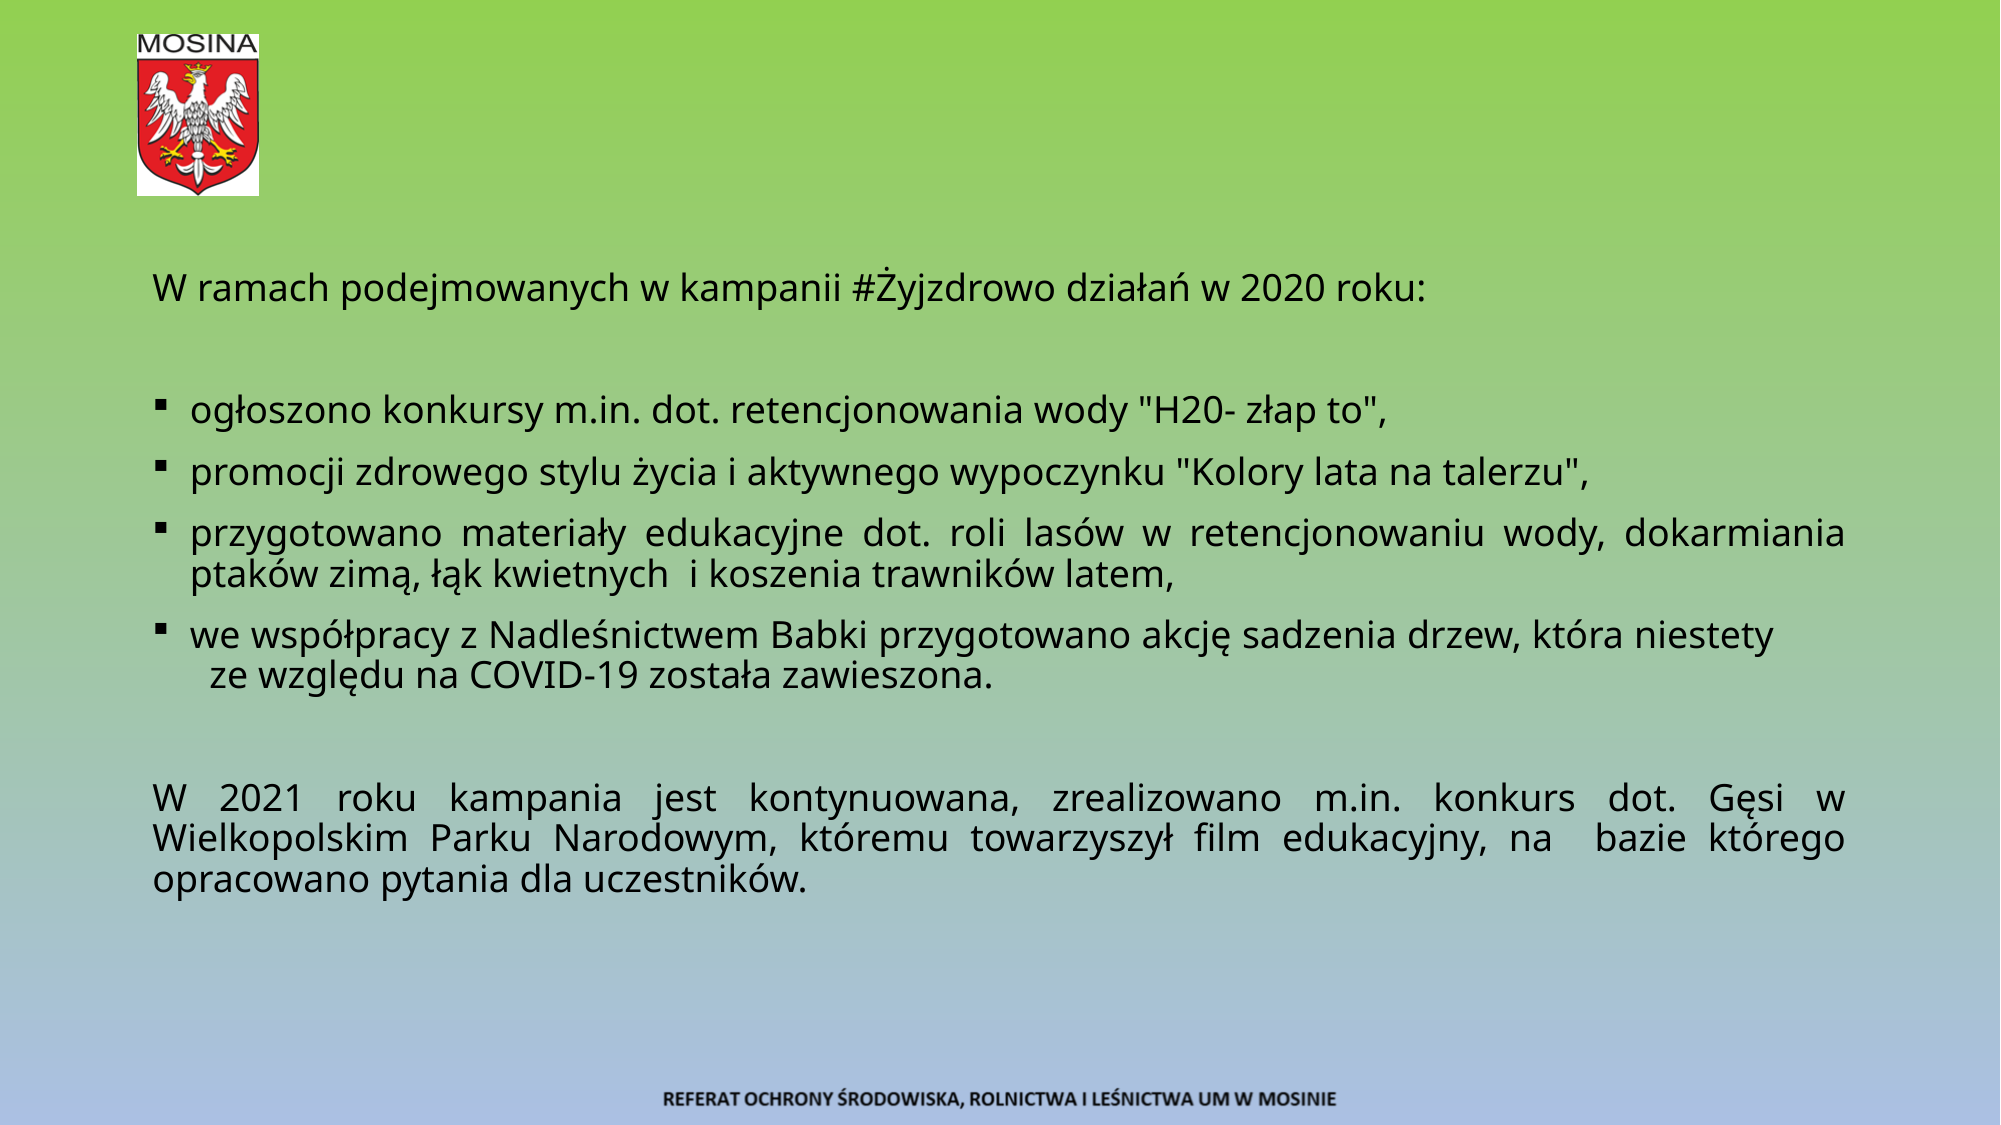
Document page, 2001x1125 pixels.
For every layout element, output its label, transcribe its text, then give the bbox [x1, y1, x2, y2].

list W ramach podejmowanych w kampanii #Żyjzdrowo działań w 2020 roku: ogłoszono konkursy m.in. dot. retencjonowania wody "H20- złap to", promocji zdrowego stylu życia i aktywnego wypoczynku "Kolory lata na talerzu", przygotowano materiały edukacyjne dot. roli lasów w retencjonowaniu wody, dokarmiania ptaków zimą, łąk kwietnych i koszenia trawników latem, we współpracy z Nadleśnictwem Babki przygotowano akcję sadzenia drzew, która niestety ze względu na COVID-19 została zawieszona. W 2021 roku kampania jest kontynuowana, zrealizowano m.in. konkurs dot. Gęsi w Wielkopolskim Parku Narodowym, któremu towarzyszył film edukacyjny, na bazie którego opracowano pytania dla uczestników. [137, 195, 1863, 1014]
picture [137, 34, 259, 196]
picture [498, 1077, 1502, 1125]
